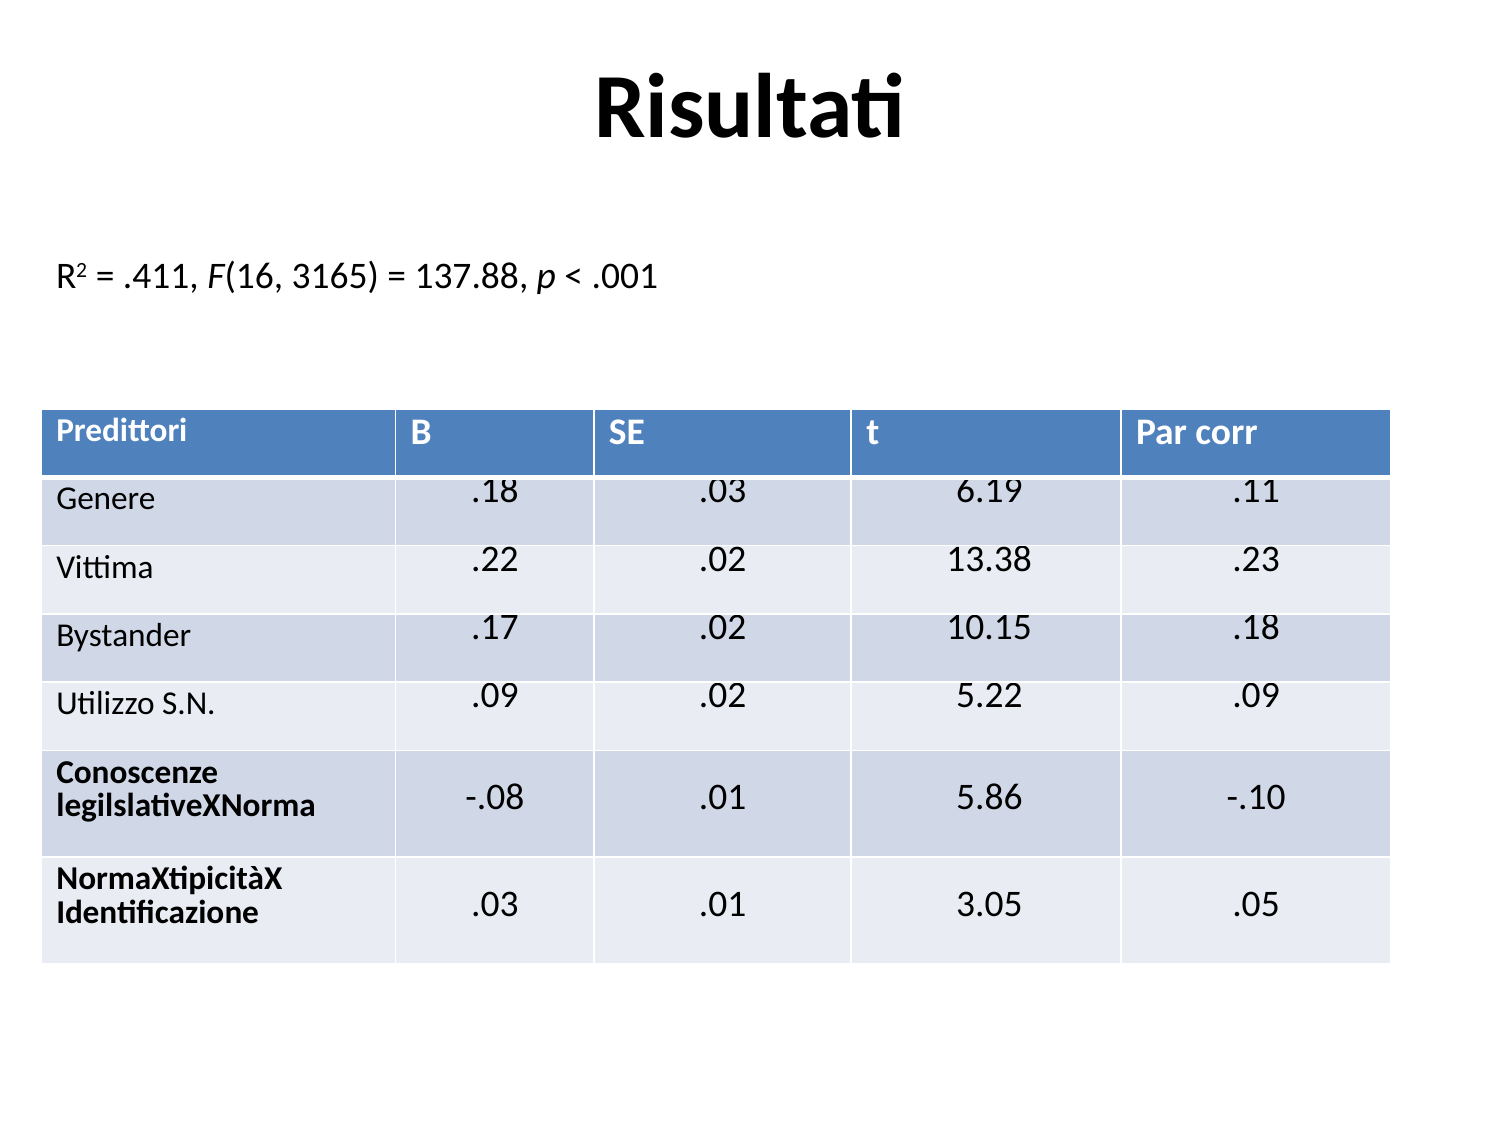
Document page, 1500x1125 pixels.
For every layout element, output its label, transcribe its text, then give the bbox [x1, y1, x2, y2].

table_header t [852, 410, 1120, 475]
table_cell 10.15 [852, 615, 1120, 681]
table_cell .05 [1122, 858, 1390, 963]
table_cell 3.05 [852, 858, 1120, 963]
table_cell .02 [595, 546, 850, 613]
table_cell .01 [595, 751, 850, 856]
text_box R2 = .411, F(16, 3165) = 137.88, p < .001 [41, 243, 774, 304]
table_header B [396, 410, 593, 475]
table_header Predittori [42, 410, 395, 475]
table_cell .22 [396, 546, 593, 613]
table_cell 13.38 [852, 546, 1120, 613]
table_cell Bystander [42, 615, 395, 681]
table_cell Genere [42, 480, 395, 545]
table_cell 5.22 [852, 683, 1120, 750]
table_cell 5.86 [852, 751, 1120, 856]
table_cell Vittima [42, 546, 395, 613]
table_cell 6.19 [852, 480, 1120, 545]
table_cell .03 [396, 858, 593, 963]
table_cell -.10 [1122, 751, 1390, 856]
table_cell .11 [1122, 480, 1390, 545]
table_cell Conoscenze legilslativeXNorma [42, 751, 395, 856]
table_cell -.08 [396, 751, 593, 856]
table_cell .18 [396, 480, 593, 545]
table_cell .18 [1122, 615, 1390, 681]
table_cell .01 [595, 858, 850, 963]
title Risultati [75, 7, 1425, 195]
table_header Par corr [1122, 410, 1390, 475]
table_cell .03 [595, 480, 850, 545]
table_cell .02 [595, 615, 850, 681]
table_cell NormaXtipicitàX Identificazione [42, 858, 395, 963]
table_cell .02 [595, 683, 850, 750]
table_cell Utilizzo S.N. [42, 683, 395, 750]
table_cell .17 [396, 615, 593, 681]
table_cell .09 [396, 683, 593, 750]
table_cell .23 [1122, 546, 1390, 613]
table_cell .09 [1122, 683, 1390, 750]
table_header SE [595, 410, 850, 475]
